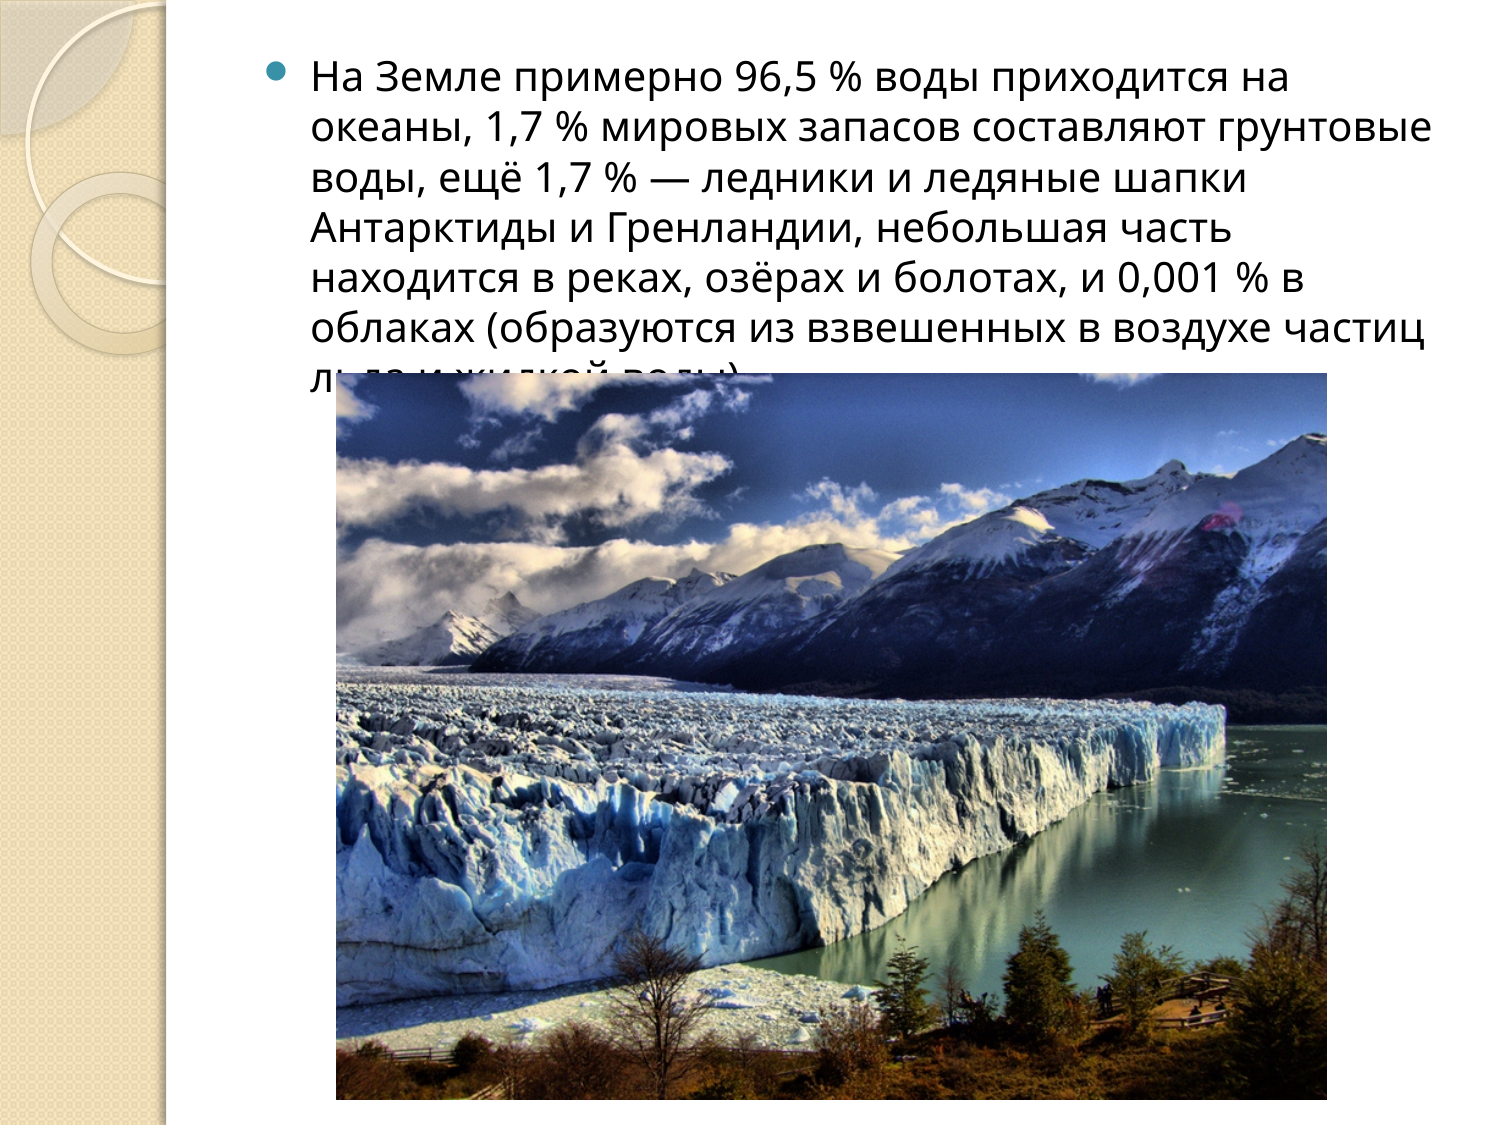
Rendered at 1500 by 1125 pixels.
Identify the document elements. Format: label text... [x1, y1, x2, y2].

list На Земле примерно 96,5 % воды приходится на океаны, 1,7 % мировых запасов составляют грунтовые воды, ещё 1,7 % — ледники и ледяные шапки Антарктиды и Гренландии, небольшая часть находится в реках, озёрах и болотах, и 0,001 % в облаках (образуются из взвешенных в воздухе частиц льда и жидкой воды). [235, 42, 1466, 1025]
picture [336, 373, 1327, 1100]
